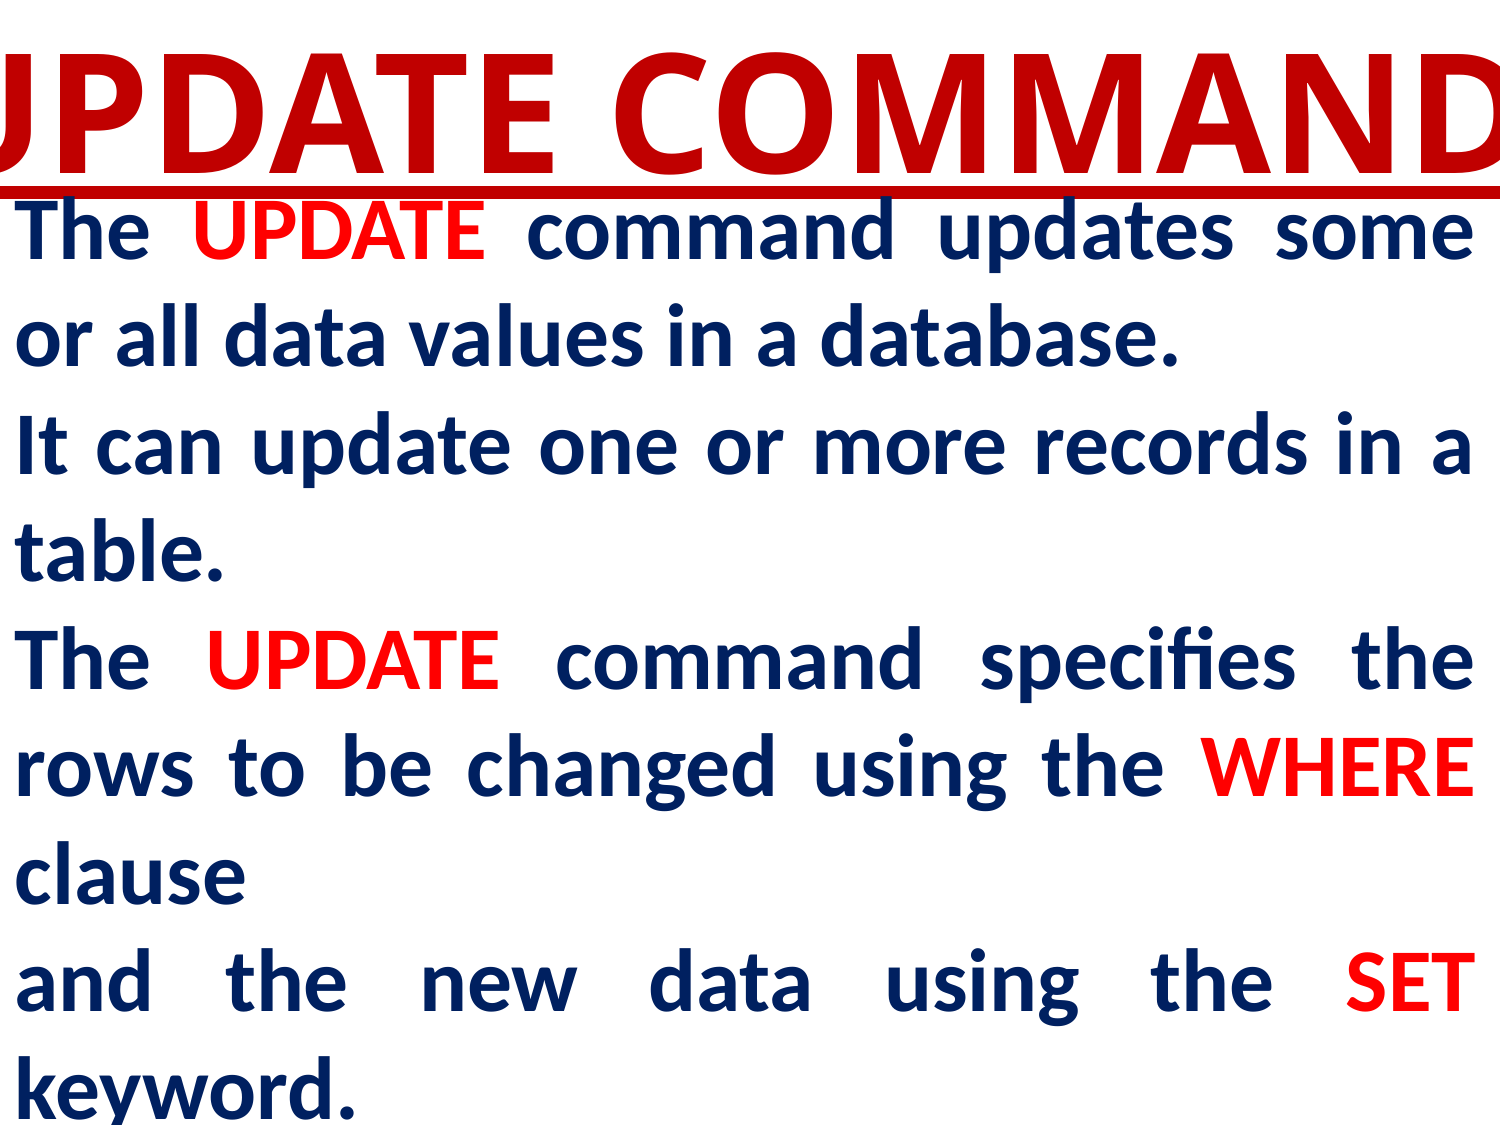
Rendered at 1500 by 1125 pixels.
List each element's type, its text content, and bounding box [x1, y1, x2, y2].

text_box UPDATE COMMAND [0, 0, 1500, 215]
text_box The UPDATE command updates some or all data values in a database. It can update one or more records in a table. The UPDATE command specifies the rows to be changed using the WHERE clause and the new data using the SET keyword. [0, 162, 1491, 1125]
